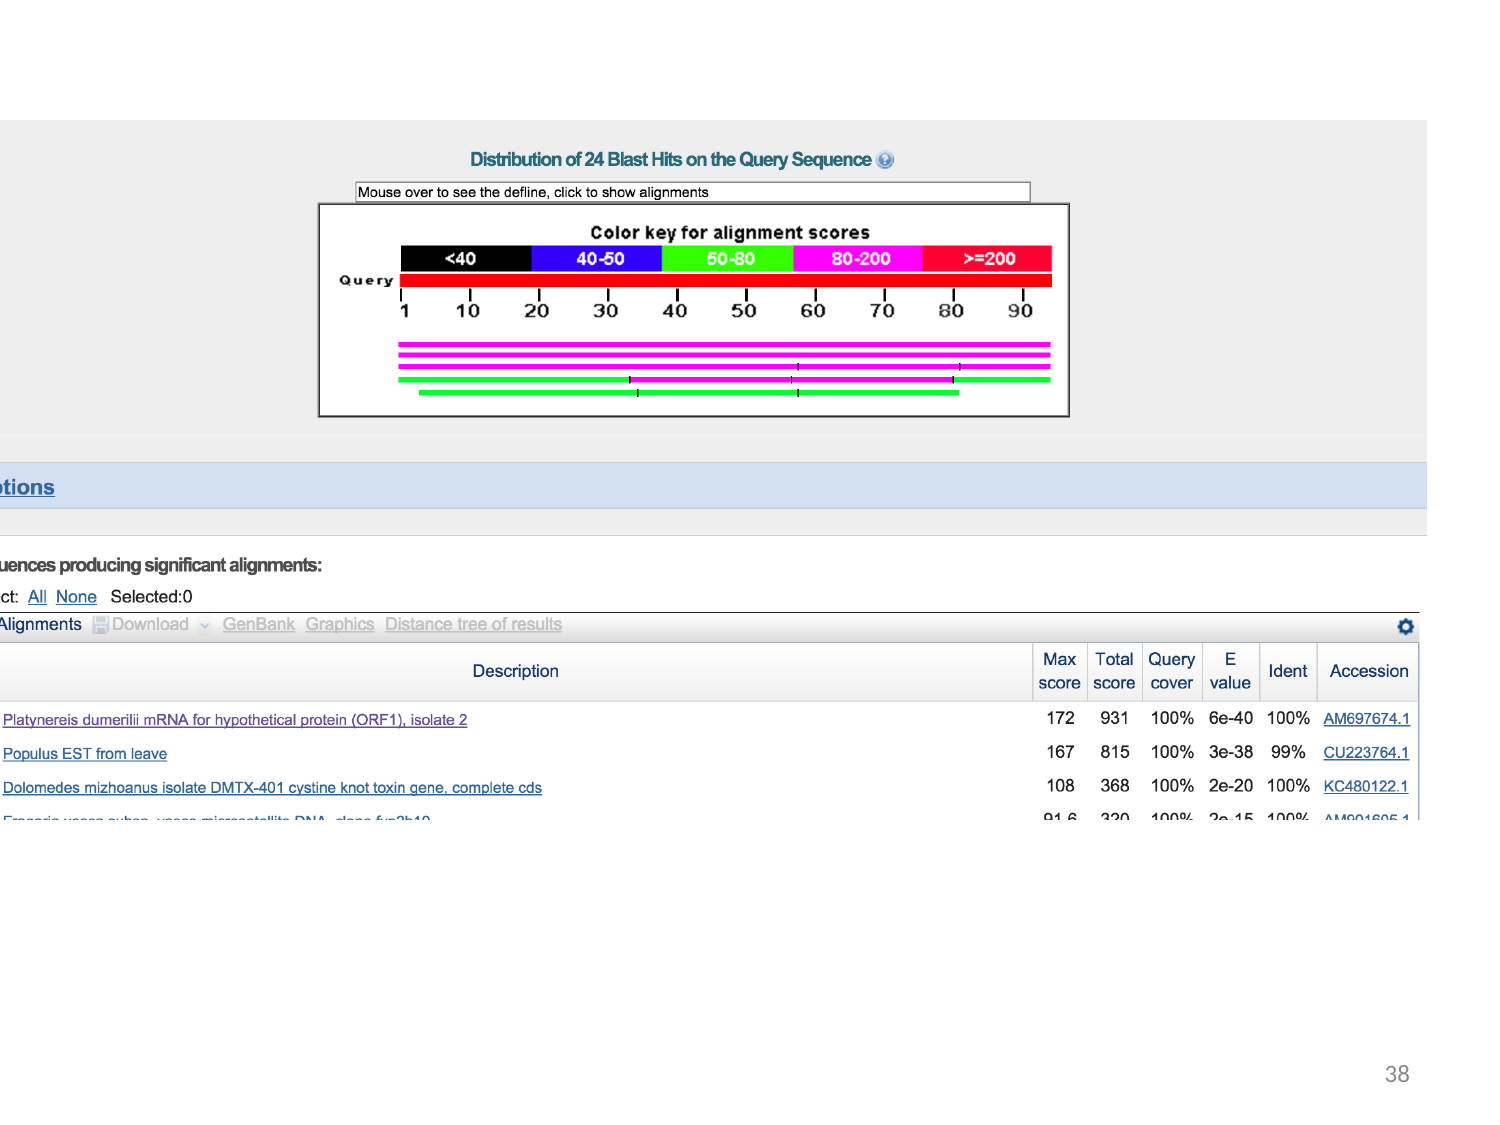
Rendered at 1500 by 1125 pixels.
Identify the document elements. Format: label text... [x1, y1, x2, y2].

slide_number 38 [1074, 1042, 1425, 1103]
picture [0, 119, 1427, 821]
